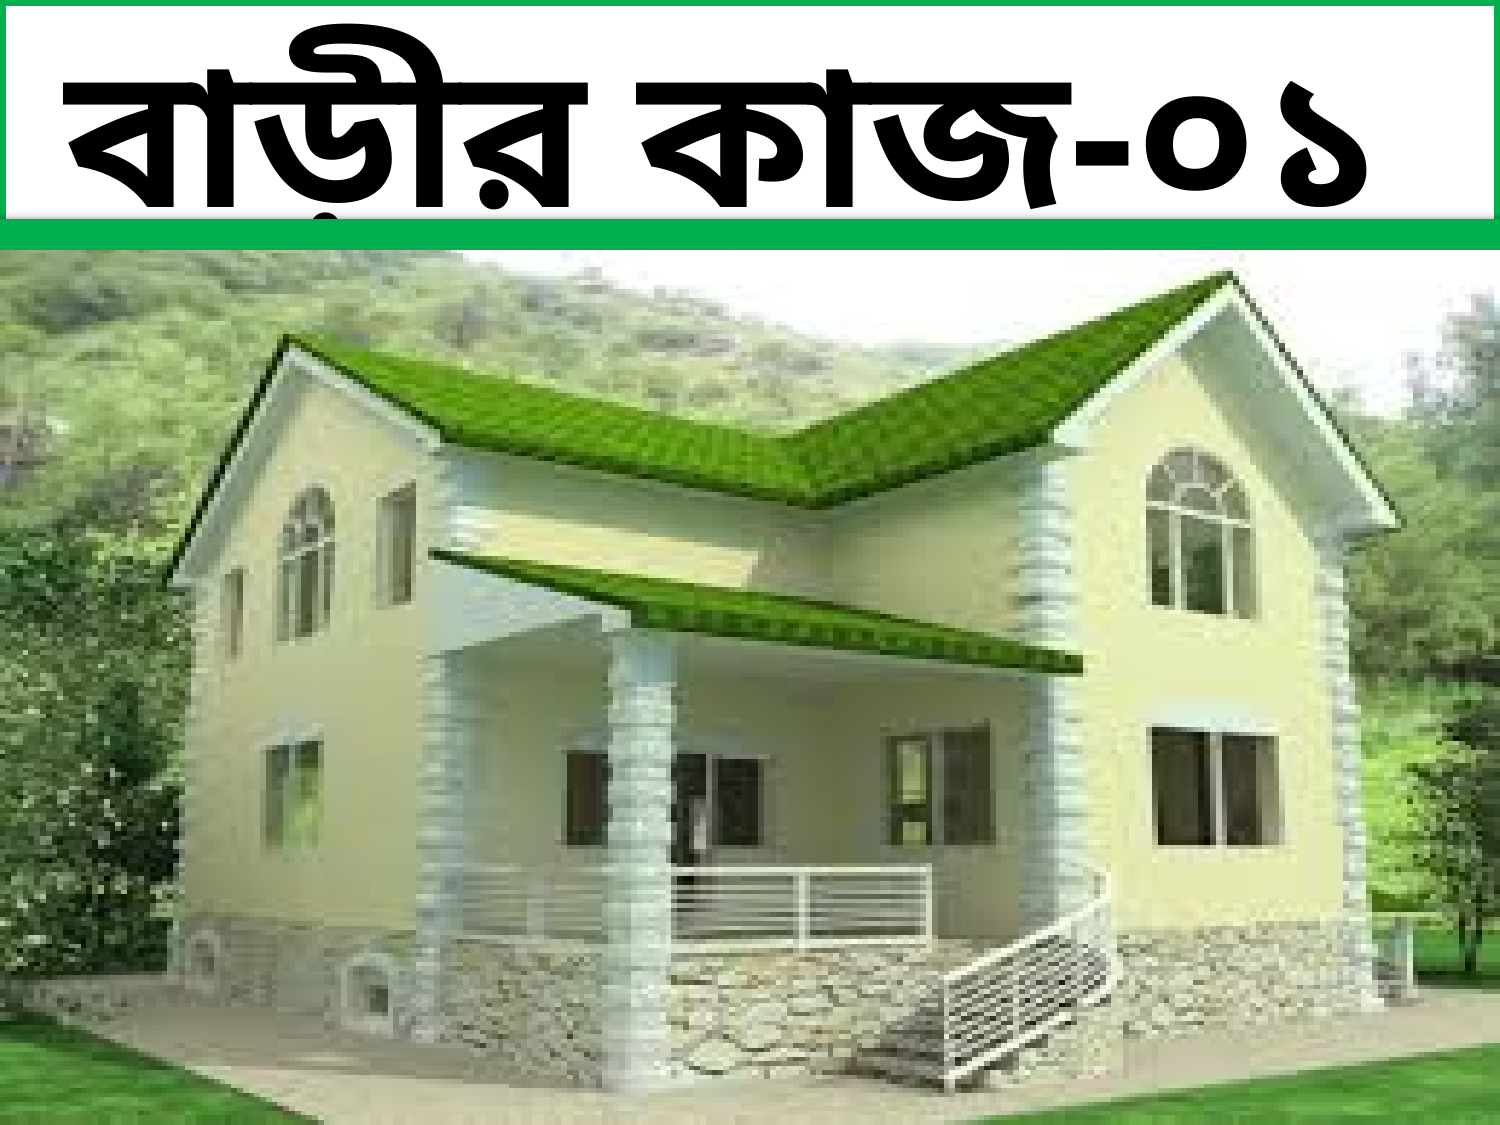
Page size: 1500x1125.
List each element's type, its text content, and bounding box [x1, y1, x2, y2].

picture [0, 249, 1500, 1125]
text_box বাড়ীর কাজ-০১ [0, 0, 1500, 213]
